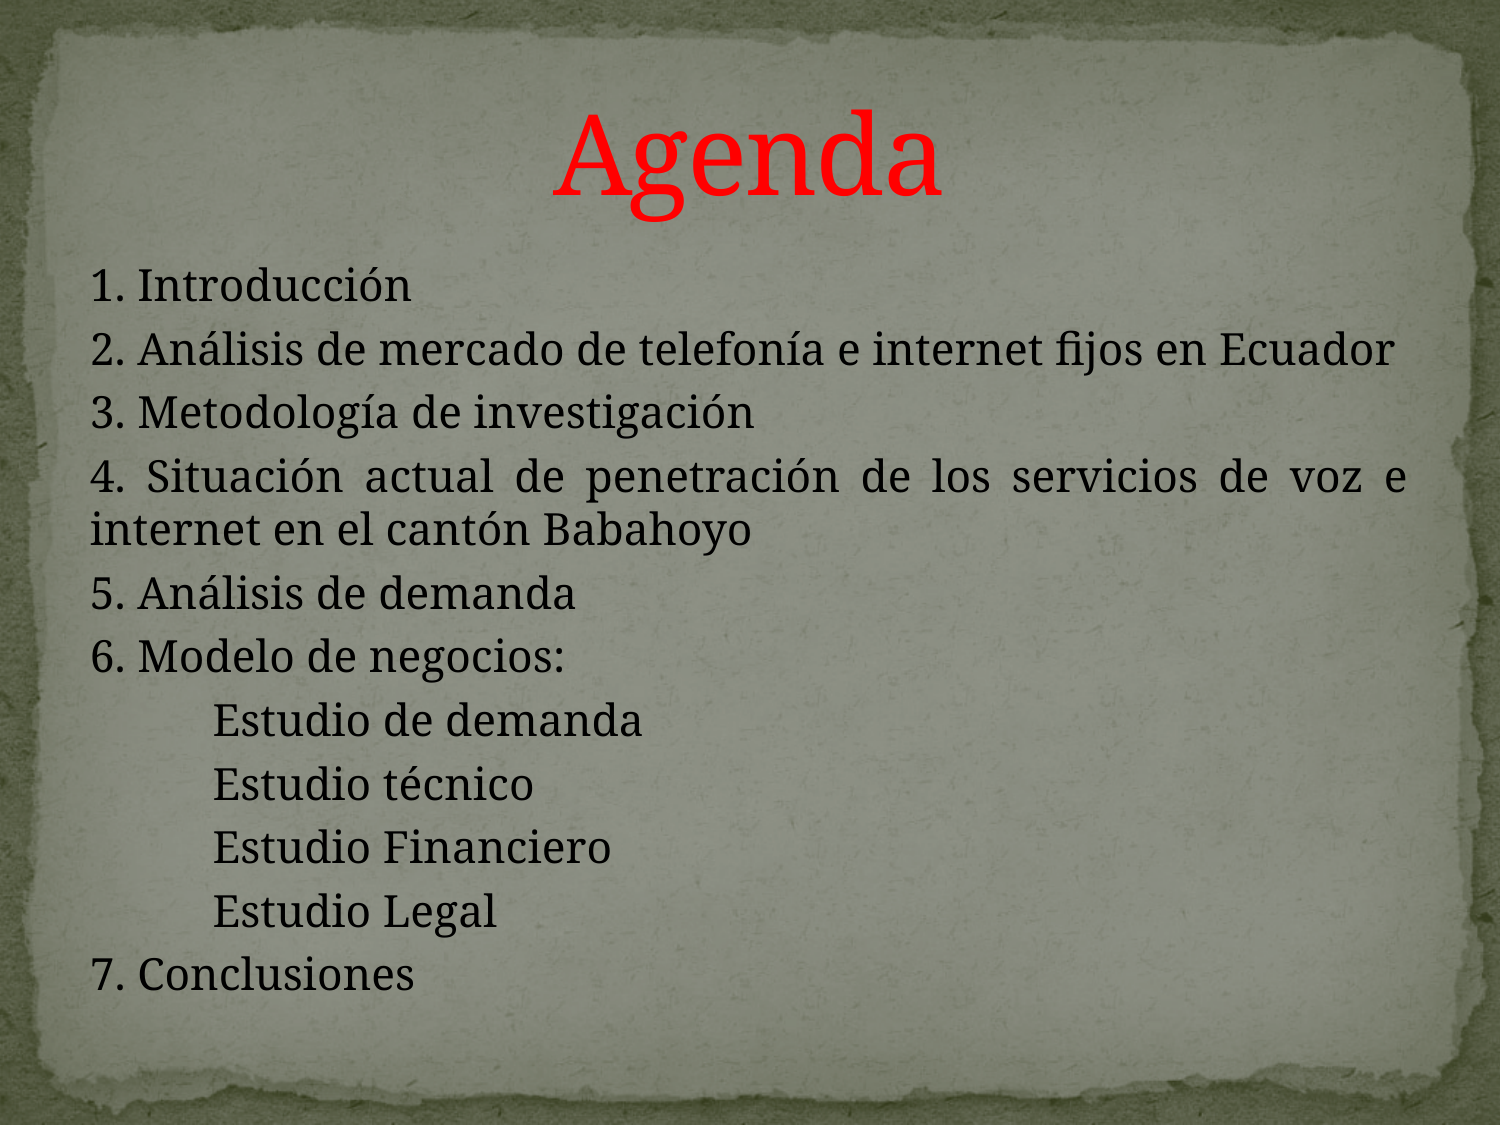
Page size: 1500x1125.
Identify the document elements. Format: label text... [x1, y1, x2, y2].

list 1. Introducción 2. Análisis de mercado de telefonía e internet fijos en Ecuador 3. Metodología de investigación 4. Situación actual de penetración de los servicios de voz e internet en el cantón Babahoyo 5. Análisis de demanda 6. Modelo de negocios: Estudio de demanda Estudio técnico Estudio Financiero Estudio Legal 7. Conclusiones [75, 249, 1425, 1047]
title Agenda [74, 24, 1425, 225]
